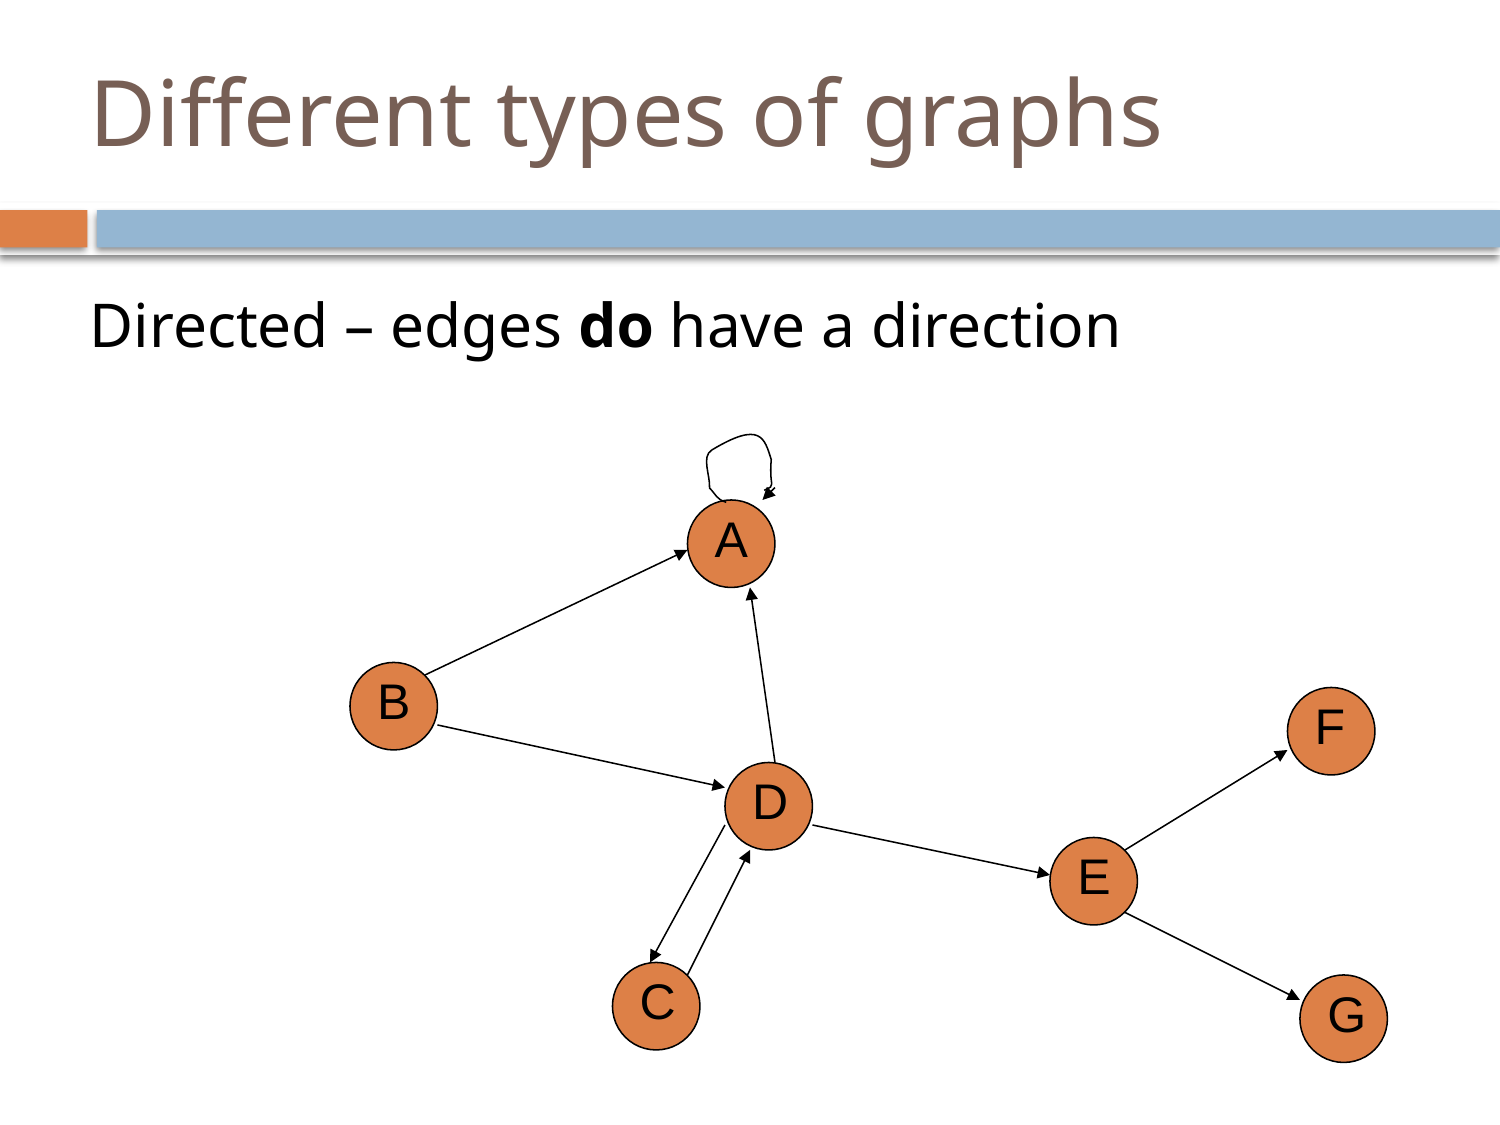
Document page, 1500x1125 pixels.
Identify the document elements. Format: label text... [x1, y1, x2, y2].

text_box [1049, 837, 1138, 926]
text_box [687, 499, 776, 588]
list Directed – edges do have a direction [75, 279, 1425, 405]
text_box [612, 962, 701, 1051]
text_box [706, 434, 772, 498]
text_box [1299, 974, 1388, 1063]
title Different types of graphs [75, 20, 1313, 200]
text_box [1287, 687, 1376, 776]
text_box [349, 662, 438, 751]
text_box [724, 762, 813, 851]
text_box [1141, 750, 1281, 841]
text_box [443, 726, 718, 791]
text_box [1143, 921, 1293, 1000]
text_box [650, 837, 718, 961]
text_box [694, 860, 751, 961]
text_box [763, 486, 776, 498]
text_box [818, 826, 1043, 879]
text_box [442, 549, 681, 667]
text_box [745, 598, 775, 761]
